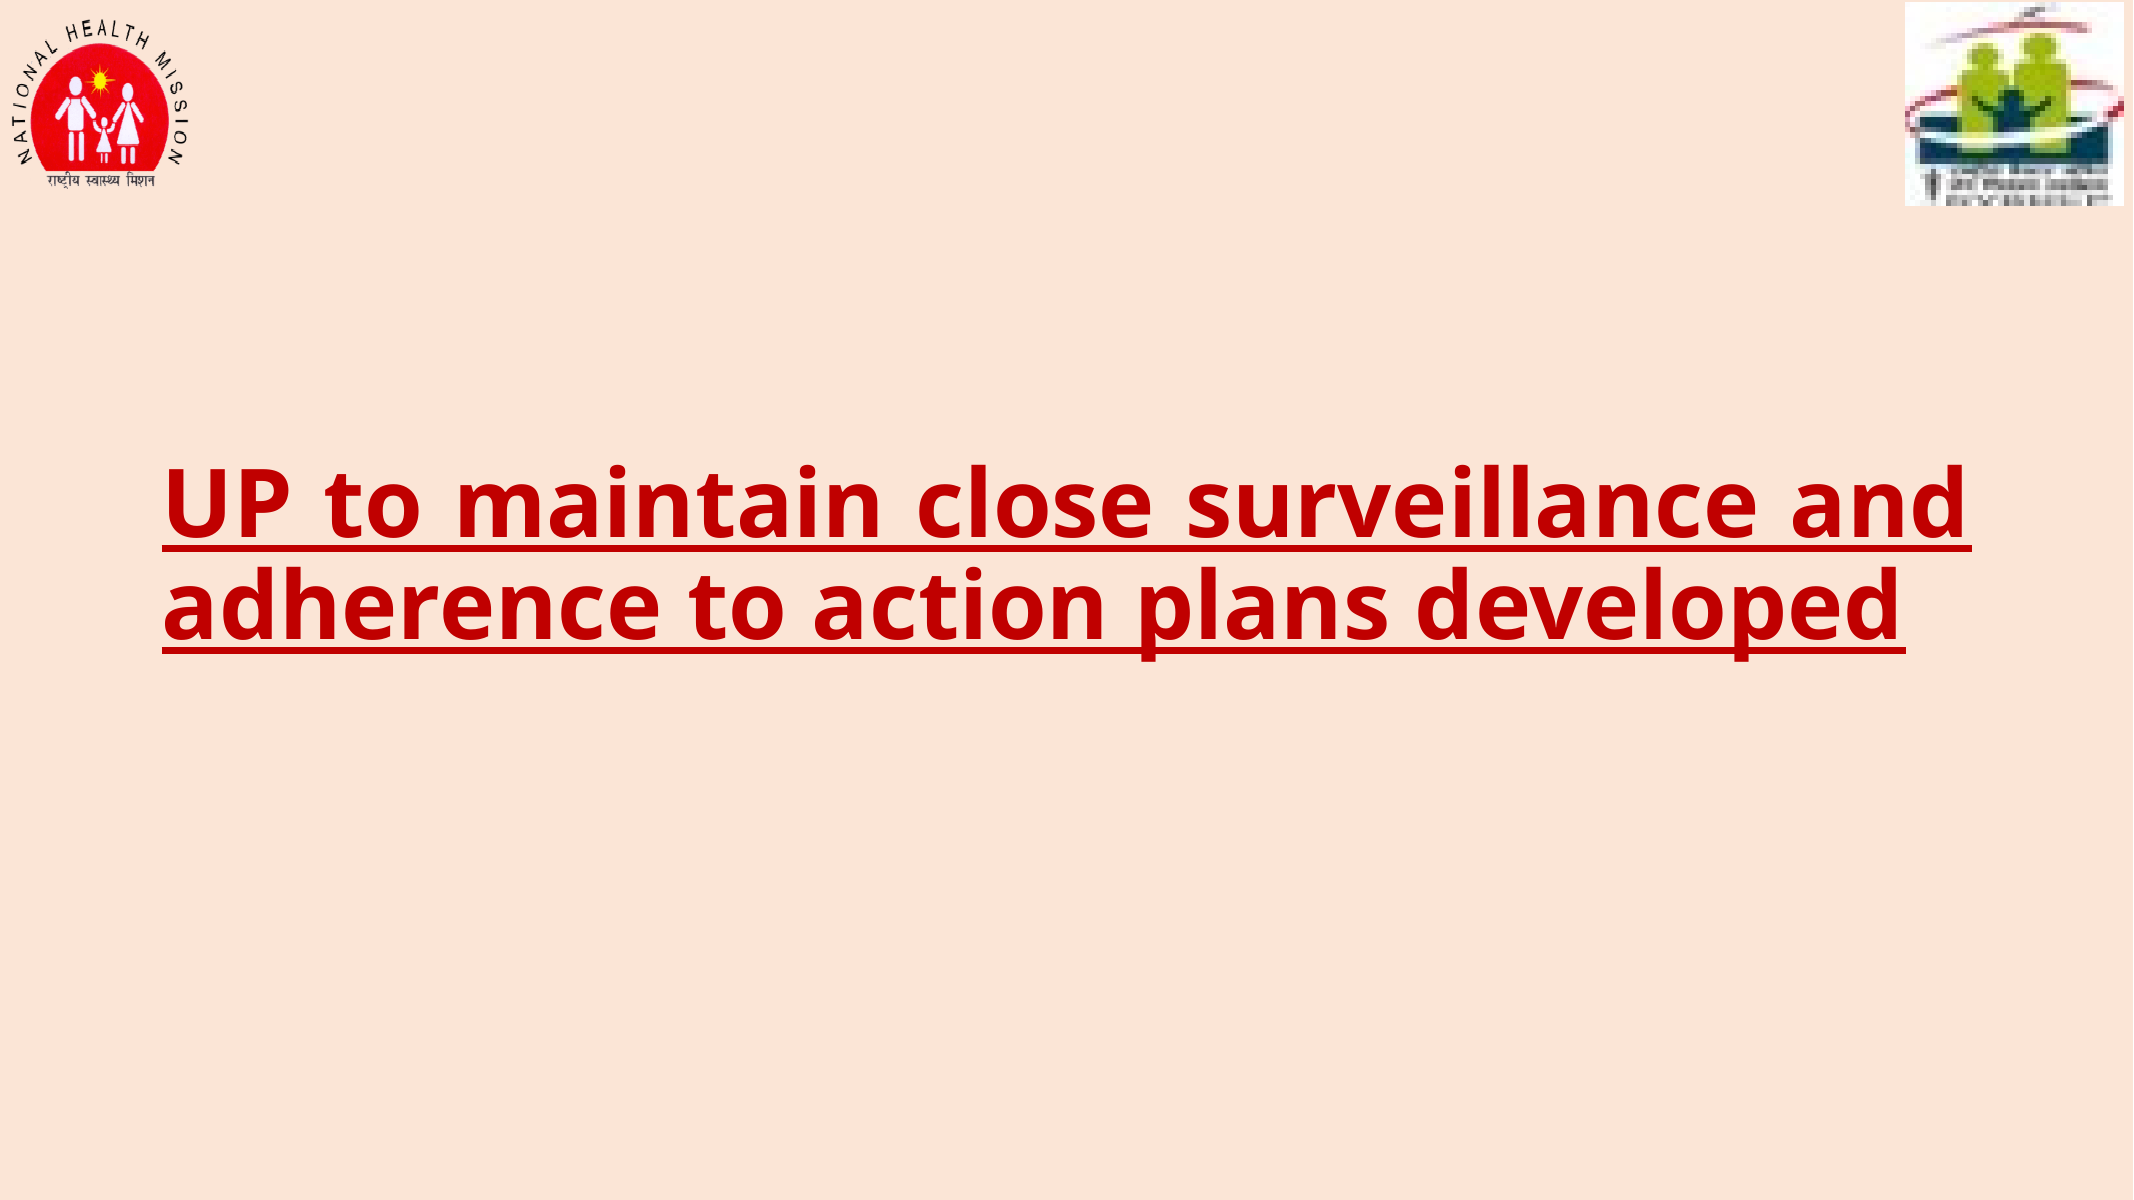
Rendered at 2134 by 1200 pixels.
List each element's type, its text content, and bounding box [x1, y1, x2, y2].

picture [1905, 2, 2124, 206]
title UP to maintain close surveillance and adherence to action plans developed [146, 442, 1987, 674]
picture [0, 0, 250, 244]
